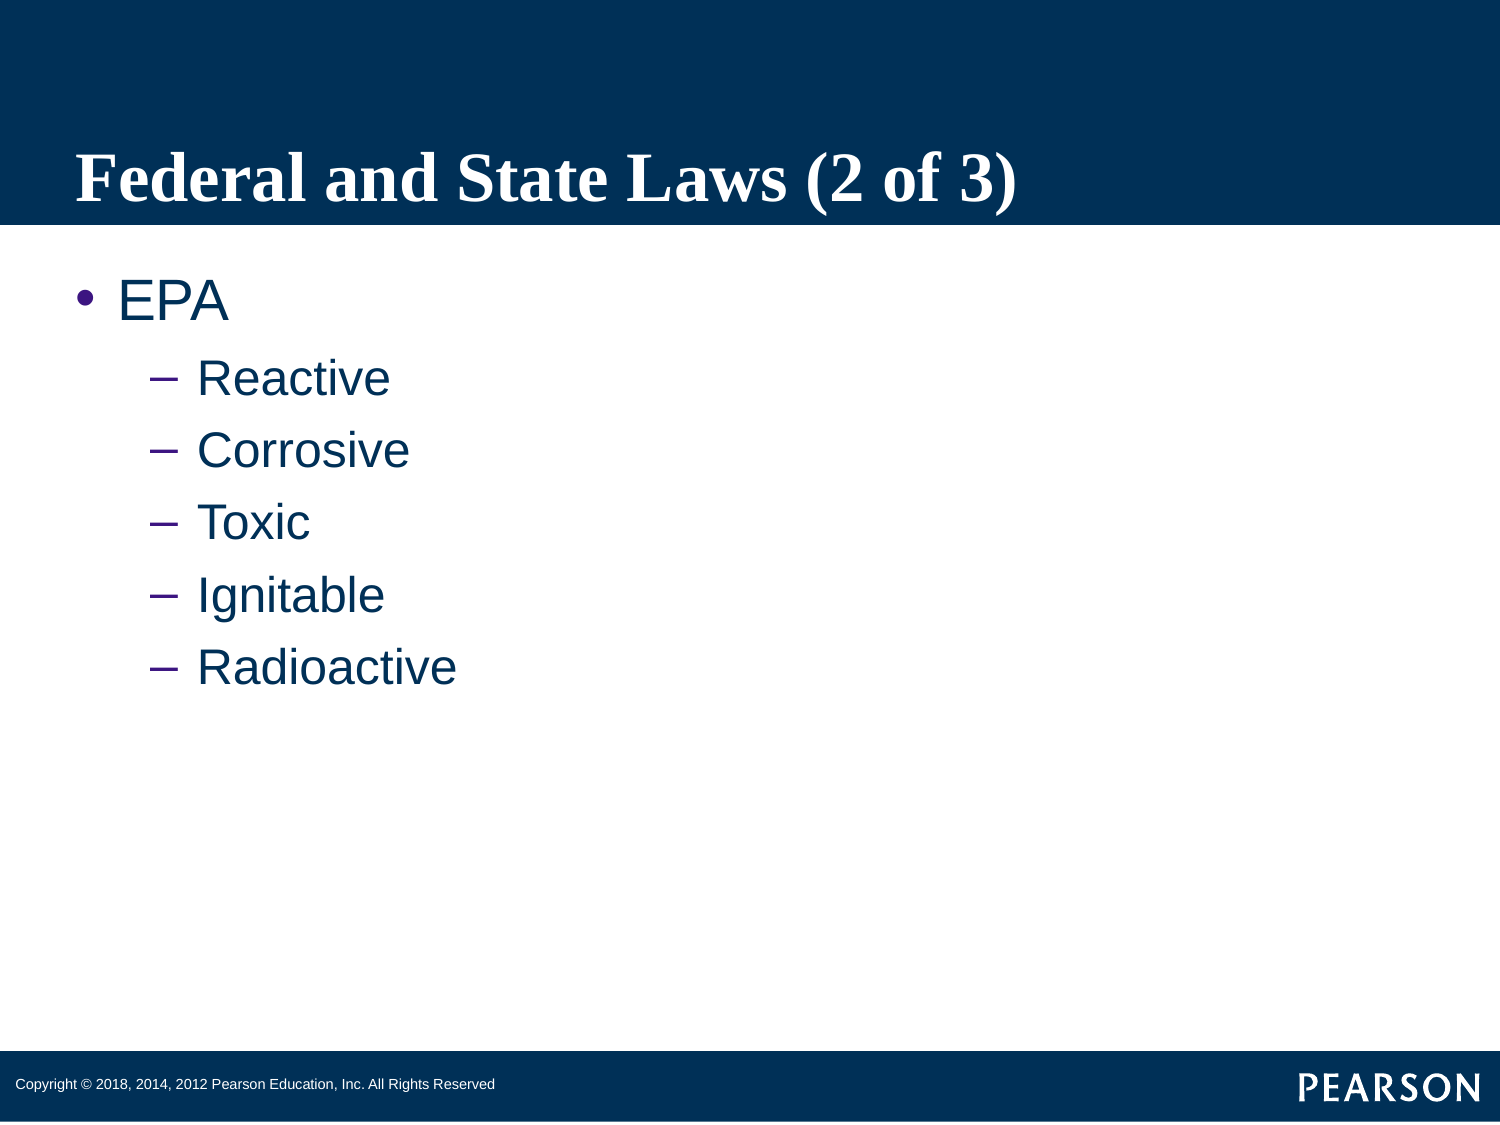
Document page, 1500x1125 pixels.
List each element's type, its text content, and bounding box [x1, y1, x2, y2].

list EPA Reactive Corrosive Toxic Ignitable Radioactive [75, 262, 1425, 1005]
title Federal and State Laws (2 of 3) [75, 35, 1425, 216]
